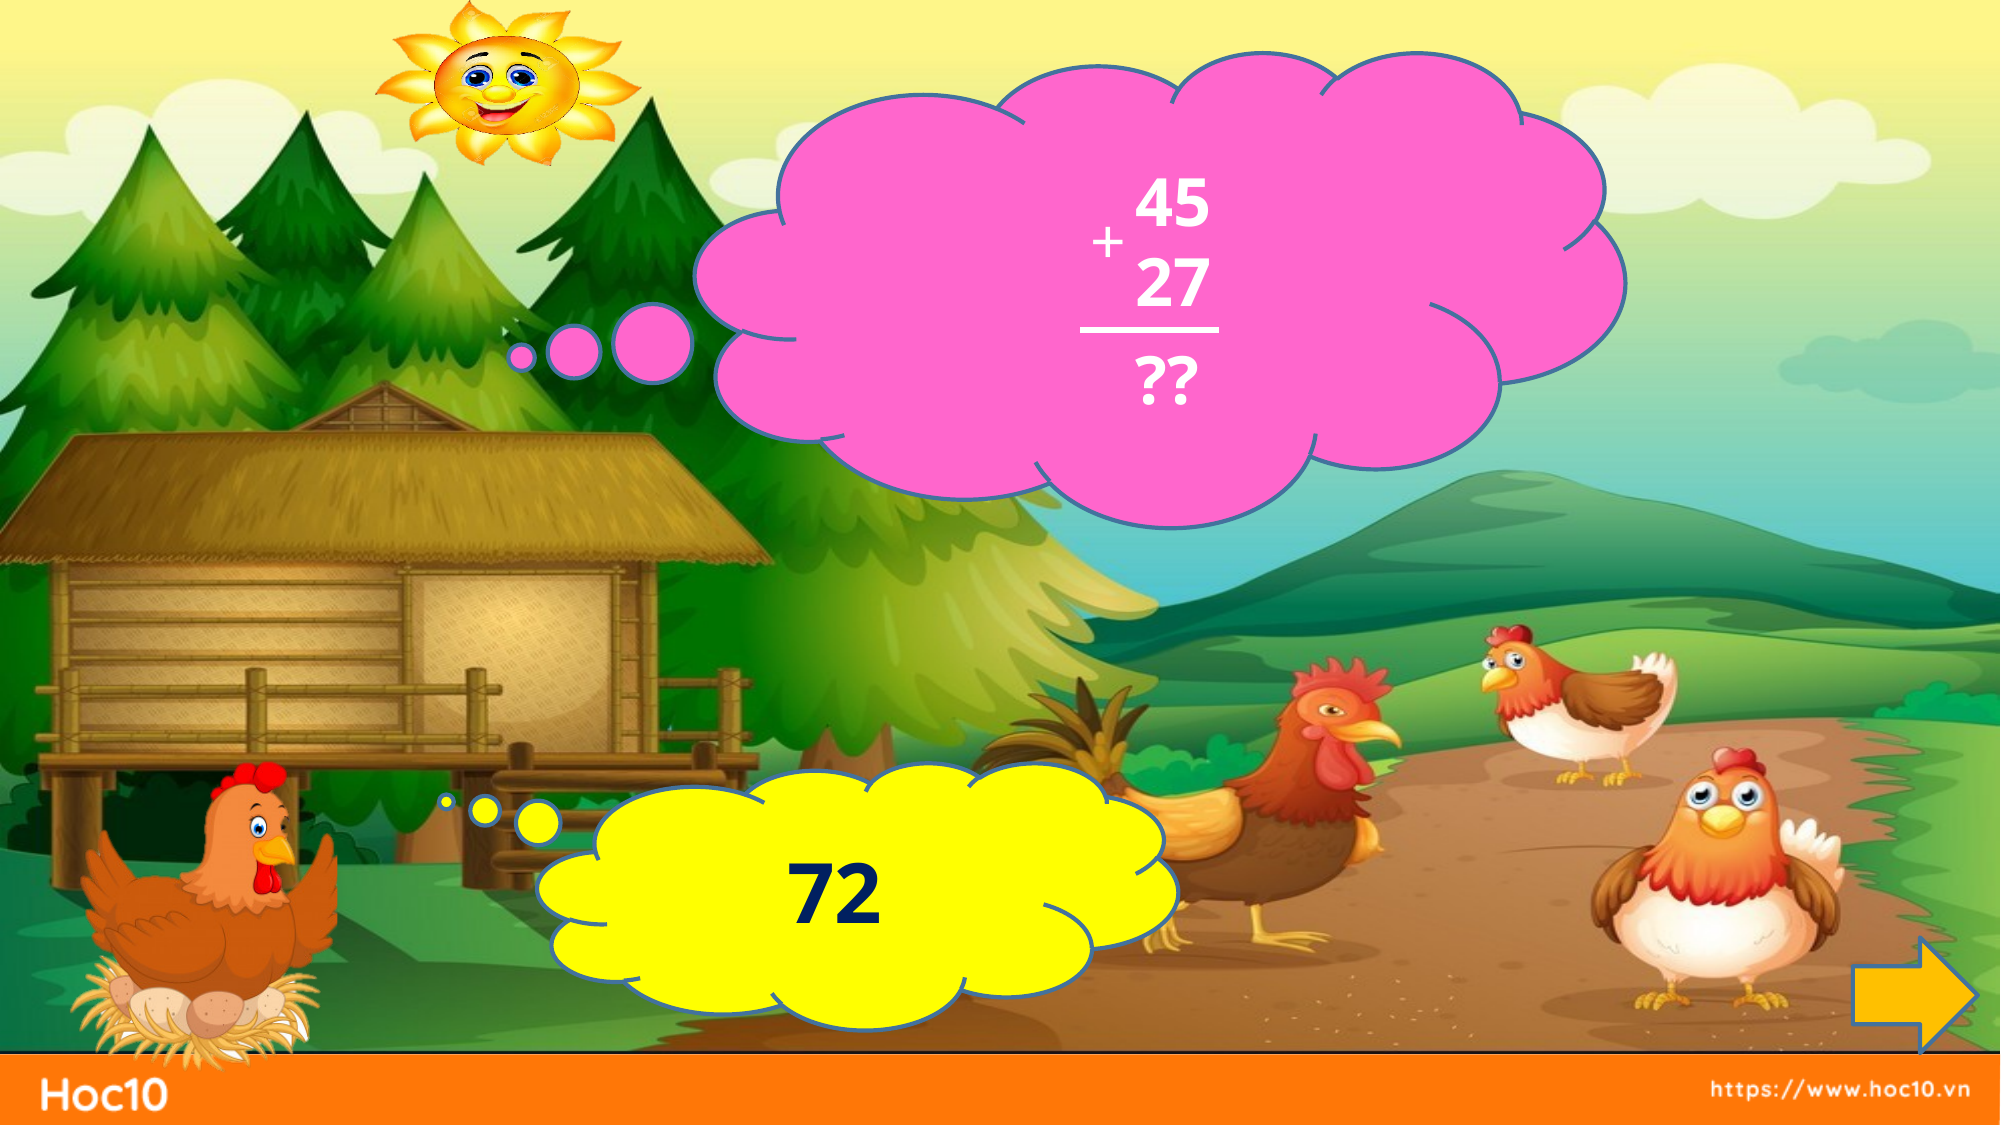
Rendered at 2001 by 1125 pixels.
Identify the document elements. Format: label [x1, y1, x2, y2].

picture [0, 0, 2001, 1125]
text_box [695, 51, 1626, 527]
